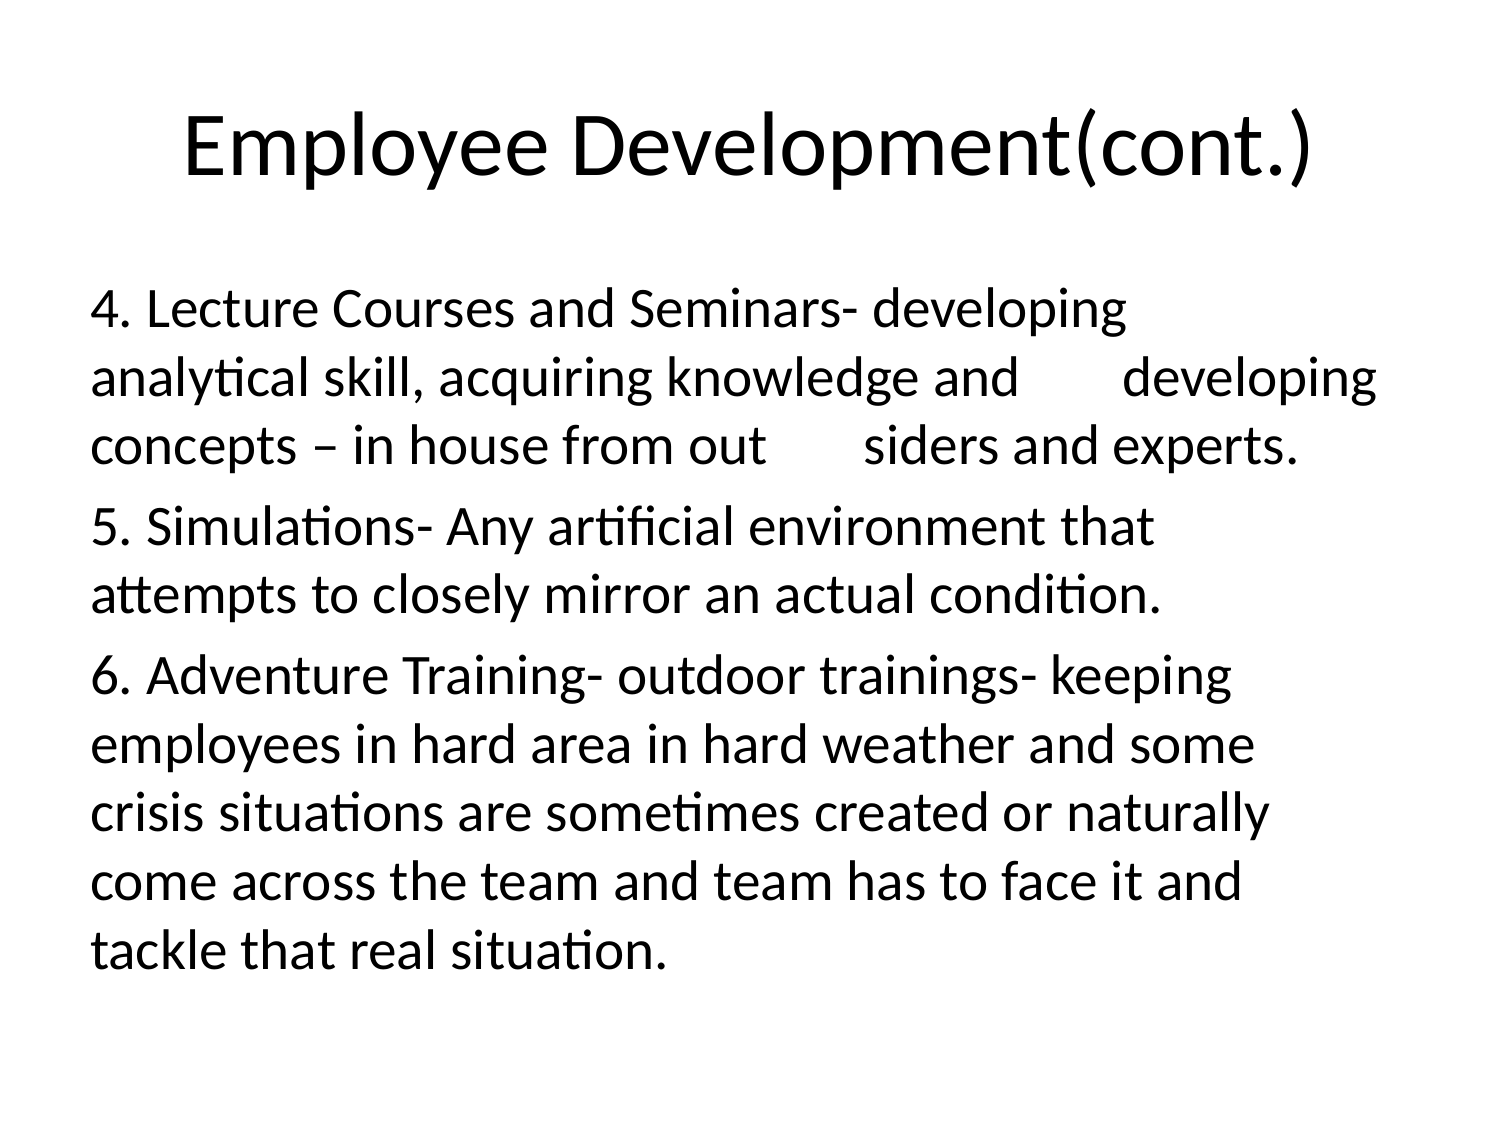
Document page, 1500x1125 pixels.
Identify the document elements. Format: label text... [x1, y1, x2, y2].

list 4. Lecture Courses and Seminars- developing analytical skill, acquiring knowledge and developing concepts – in house from out siders and experts. 5. Simulations- Any artificial environment that attempts to closely mirror an actual condition. 6. Adventure Training- outdoor trainings- keeping employees in hard area in hard weather and some crisis situations are sometimes created or naturally come across the team and team has to face it and tackle that real situation. [75, 262, 1425, 1005]
title Employee Development(cont.) [75, 45, 1425, 233]
